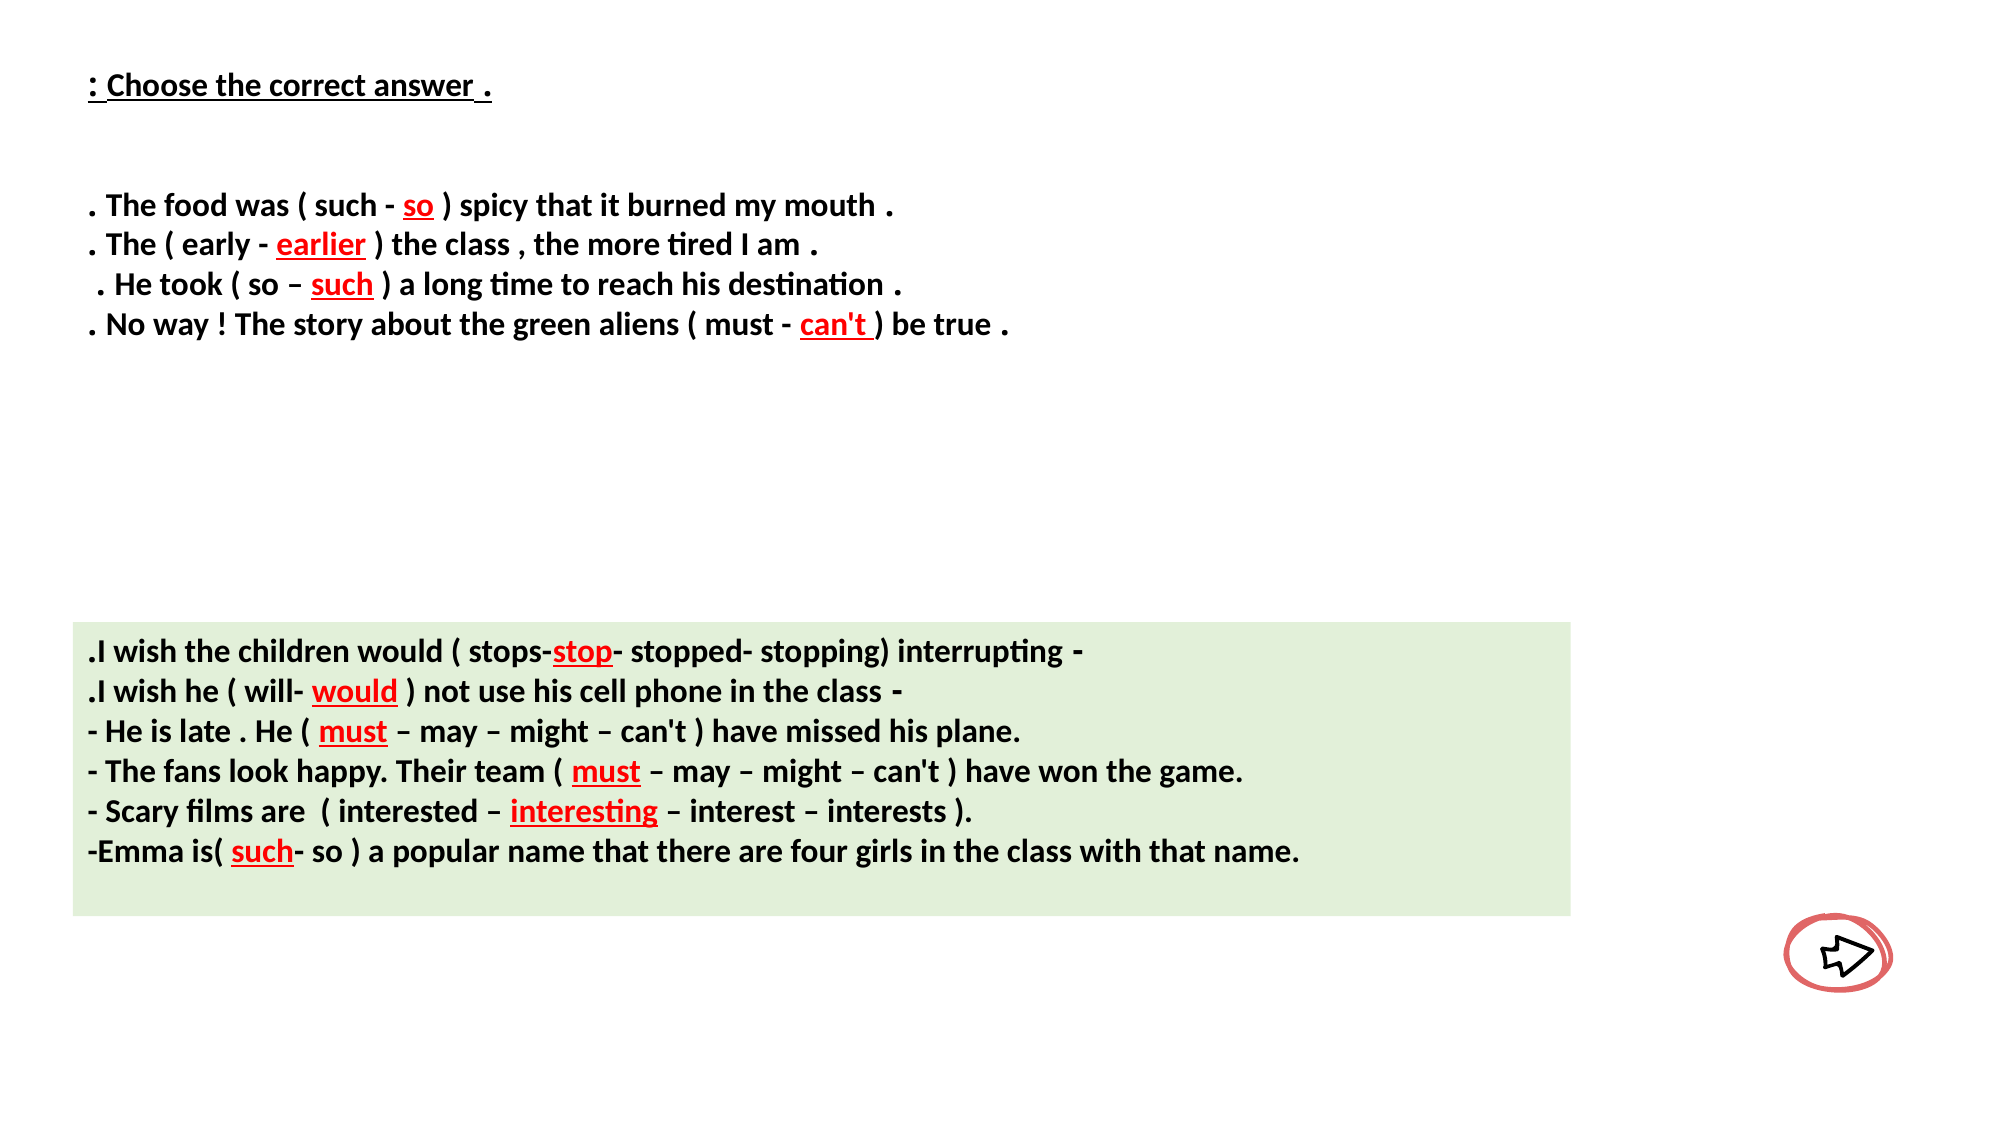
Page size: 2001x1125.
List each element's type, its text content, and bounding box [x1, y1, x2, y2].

text_box . Choose the correct answer : . The food was ( such - so ) spicy that it burned my mouth . . The ( early - earlier ) the class , the more tired I am . . He took ( so – such ) a long time to reach his destination . . No way ! The story about the green aliens ( must - can't ) be true . [72, 55, 1503, 435]
text_box [1820, 935, 1874, 977]
text_box [1785, 915, 1891, 991]
text_box - I wish the children would ( stops-stop- stopped- stopping) interrupting. - I wish he ( will- would ) not use his cell phone in the class. - He is late . He ( must – may – might – can't ) have missed his plane. - The fans look happy. Their team ( must – may – might – can't ) have won the game. - Scary films are ( interested – interesting – interest – interests ). -Emma is( such- so ) a popular name that there are four girls in the class with that name. [72, 622, 1571, 917]
